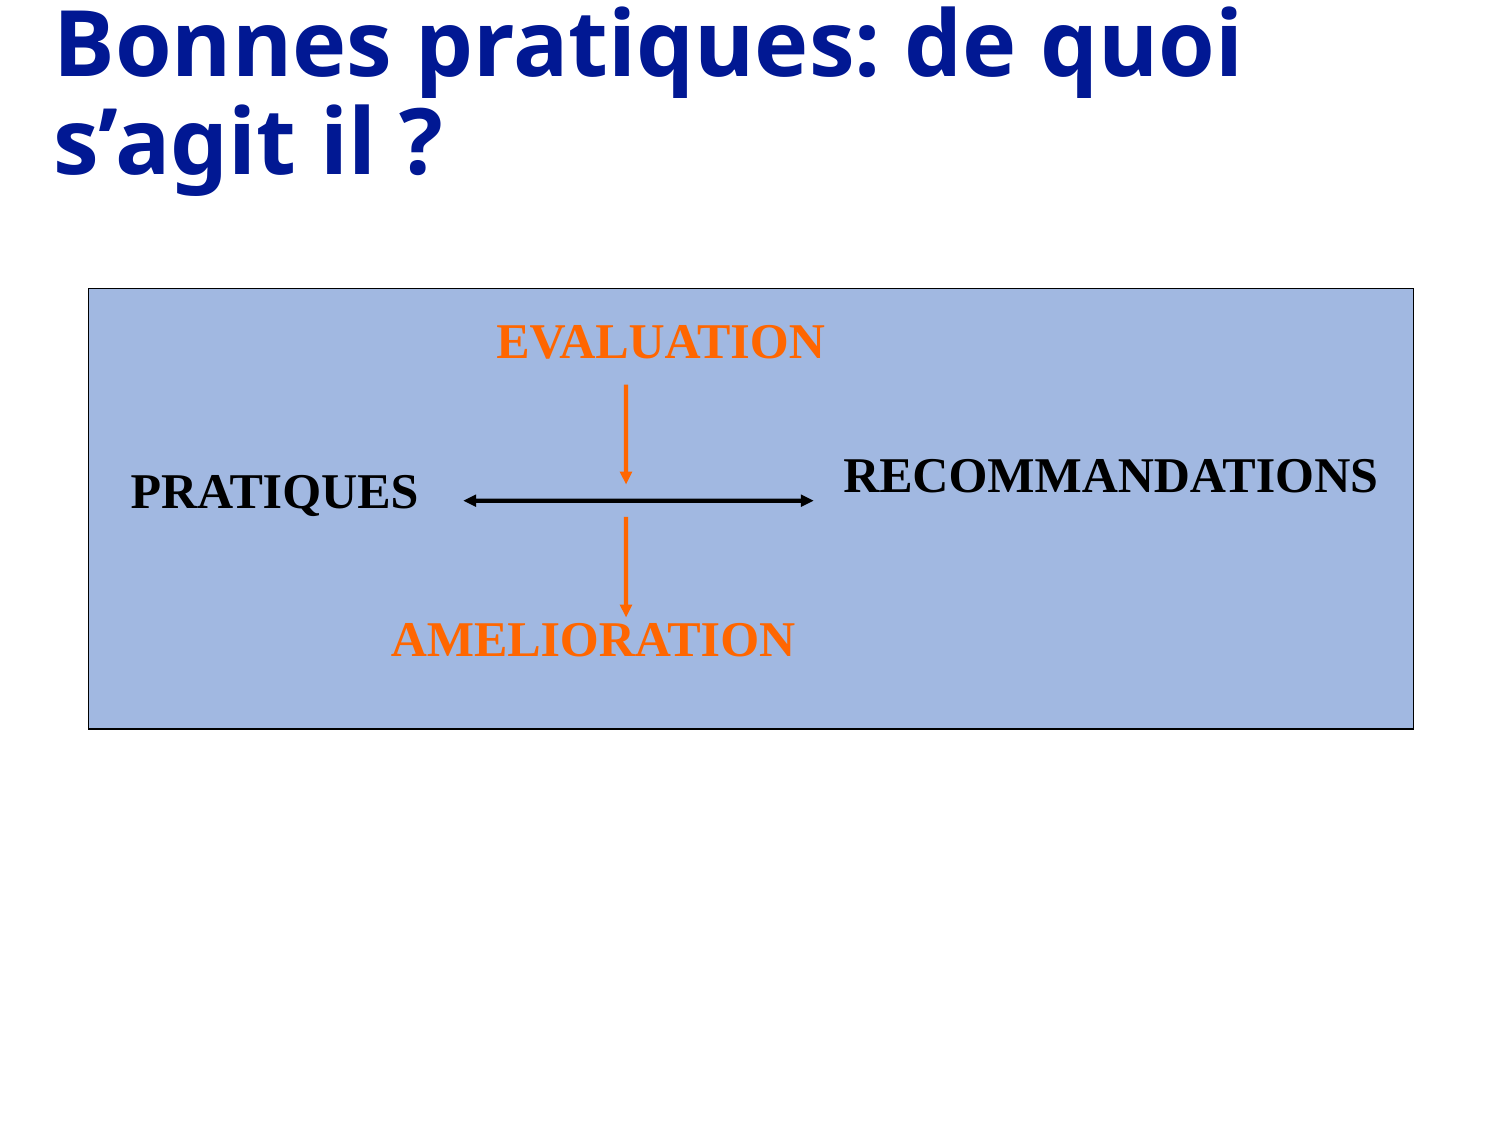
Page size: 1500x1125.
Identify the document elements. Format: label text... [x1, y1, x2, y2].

title Bonnes pratiques: de quoi s’agit il ? [38, 51, 1396, 140]
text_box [88, 288, 1414, 730]
